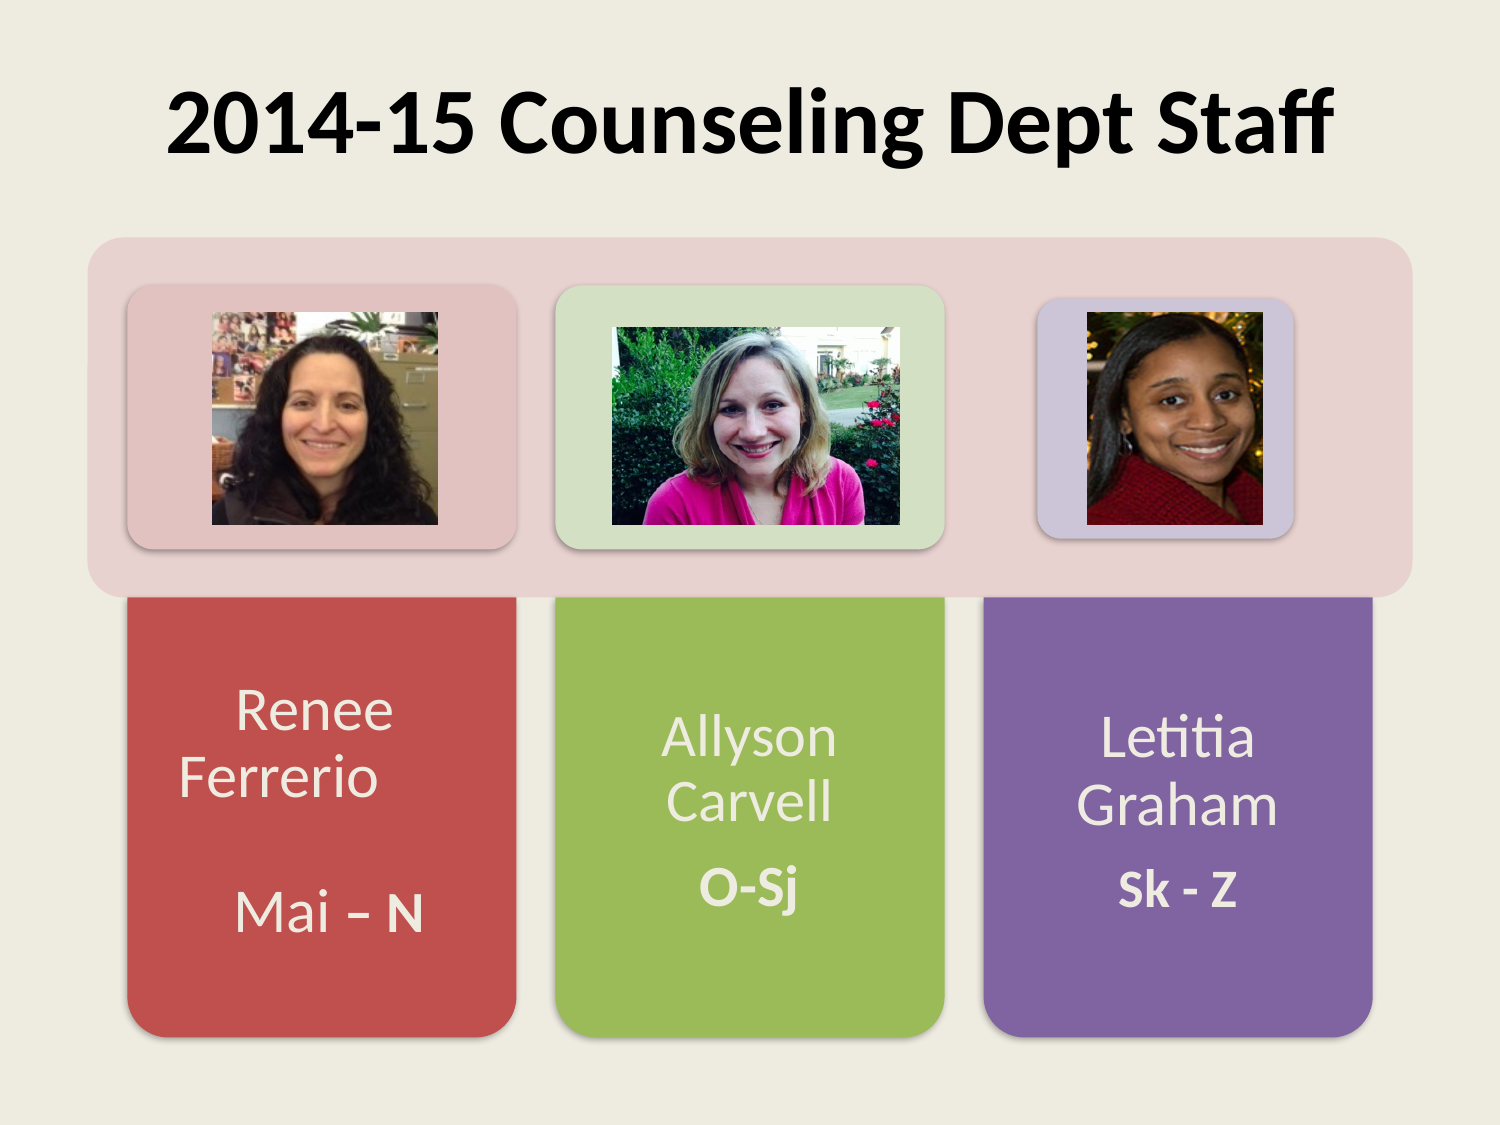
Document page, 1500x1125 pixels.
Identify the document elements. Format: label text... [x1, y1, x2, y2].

title 2014-15 Counseling Dept Staff [87, 62, 1413, 169]
picture [1087, 312, 1263, 526]
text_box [87, 237, 1413, 1038]
picture [612, 326, 901, 526]
list [37, 187, 1463, 1088]
picture [212, 312, 438, 526]
